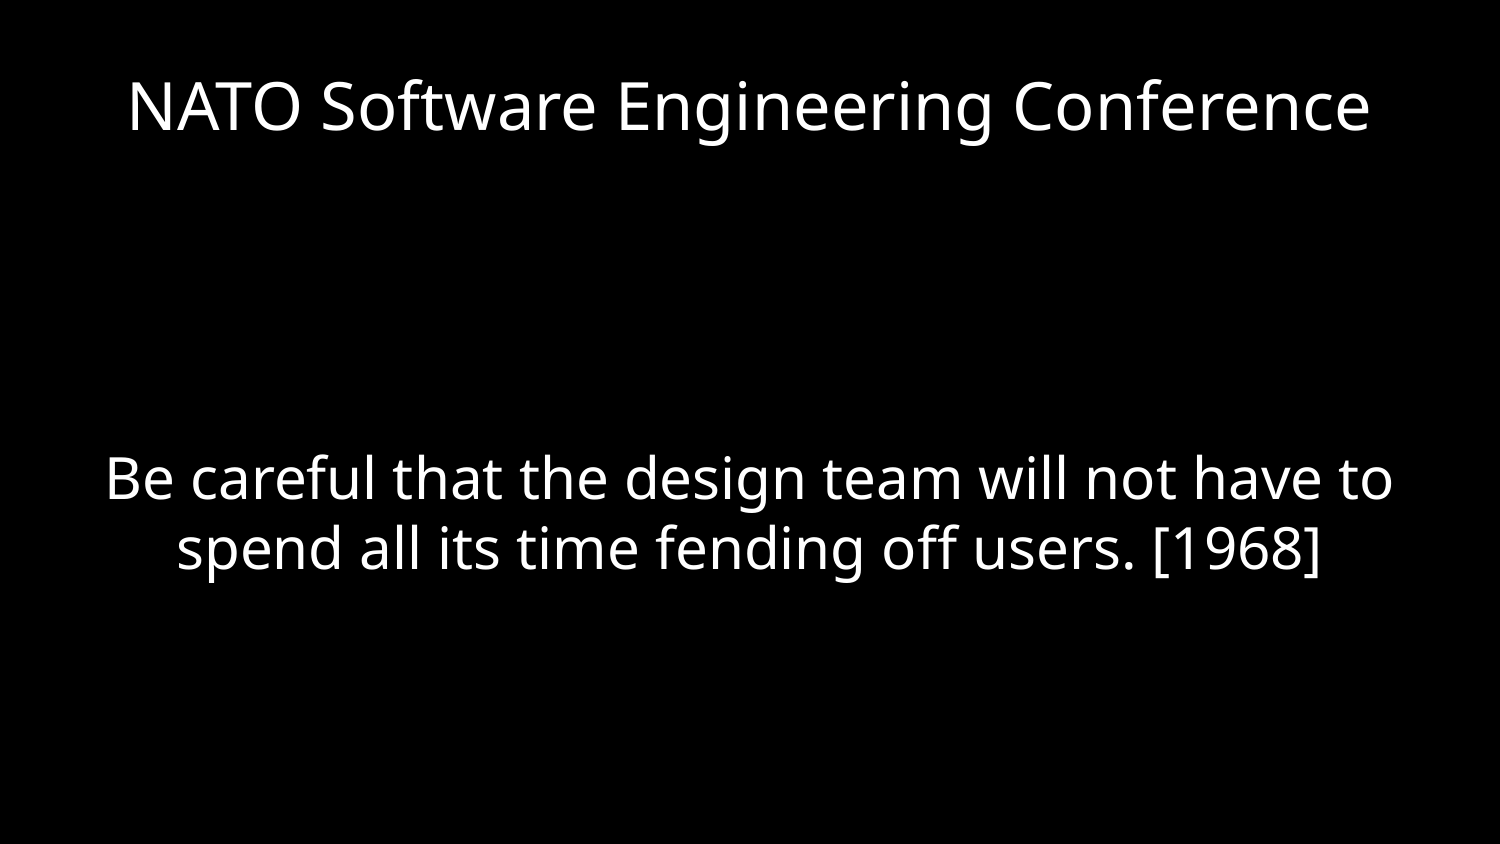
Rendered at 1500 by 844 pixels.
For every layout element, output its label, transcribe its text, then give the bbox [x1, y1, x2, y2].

title NATO Software Engineering Conference [75, 33, 1425, 175]
list Be careful that the design team will not have to spend all its time fending off users. [1968] [75, 196, 1425, 825]
